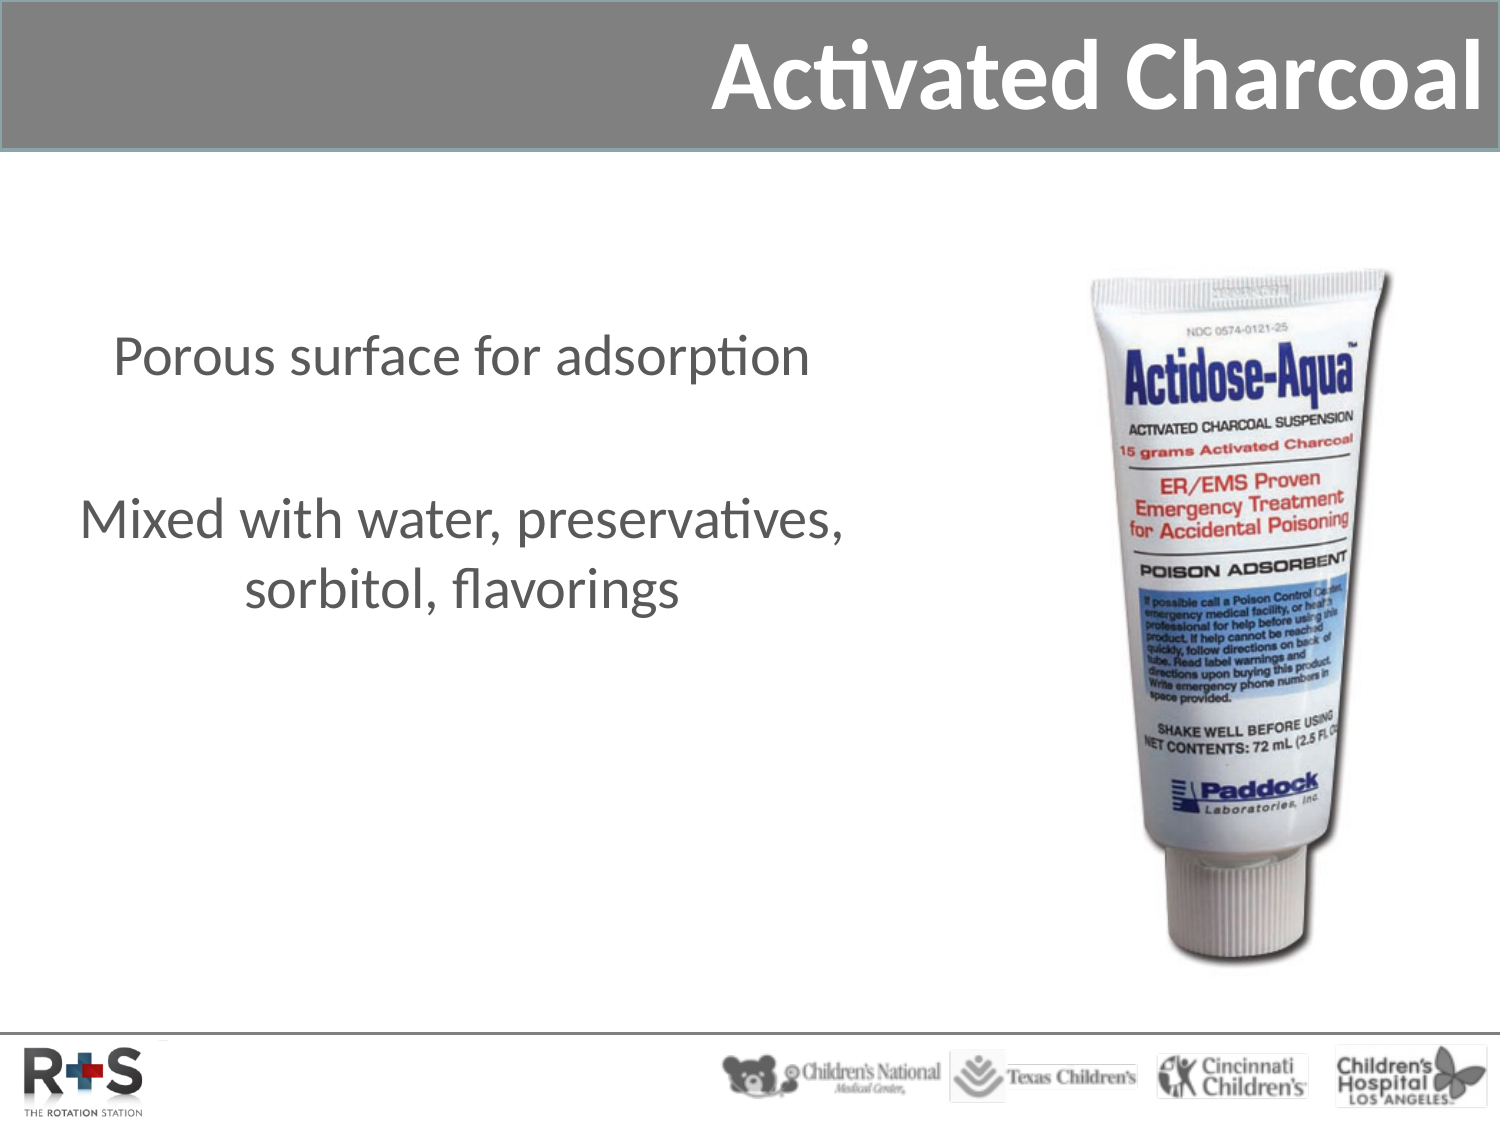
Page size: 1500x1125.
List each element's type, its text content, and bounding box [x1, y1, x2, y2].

picture [14, 1040, 169, 1122]
title Activated Charcoal [312, 2, 1500, 150]
picture [707, 1035, 1500, 1125]
picture [1036, 249, 1440, 988]
list Porous surface for adsorption Mixed with water, preservatives, sorbitol, flavorings [0, 309, 925, 985]
